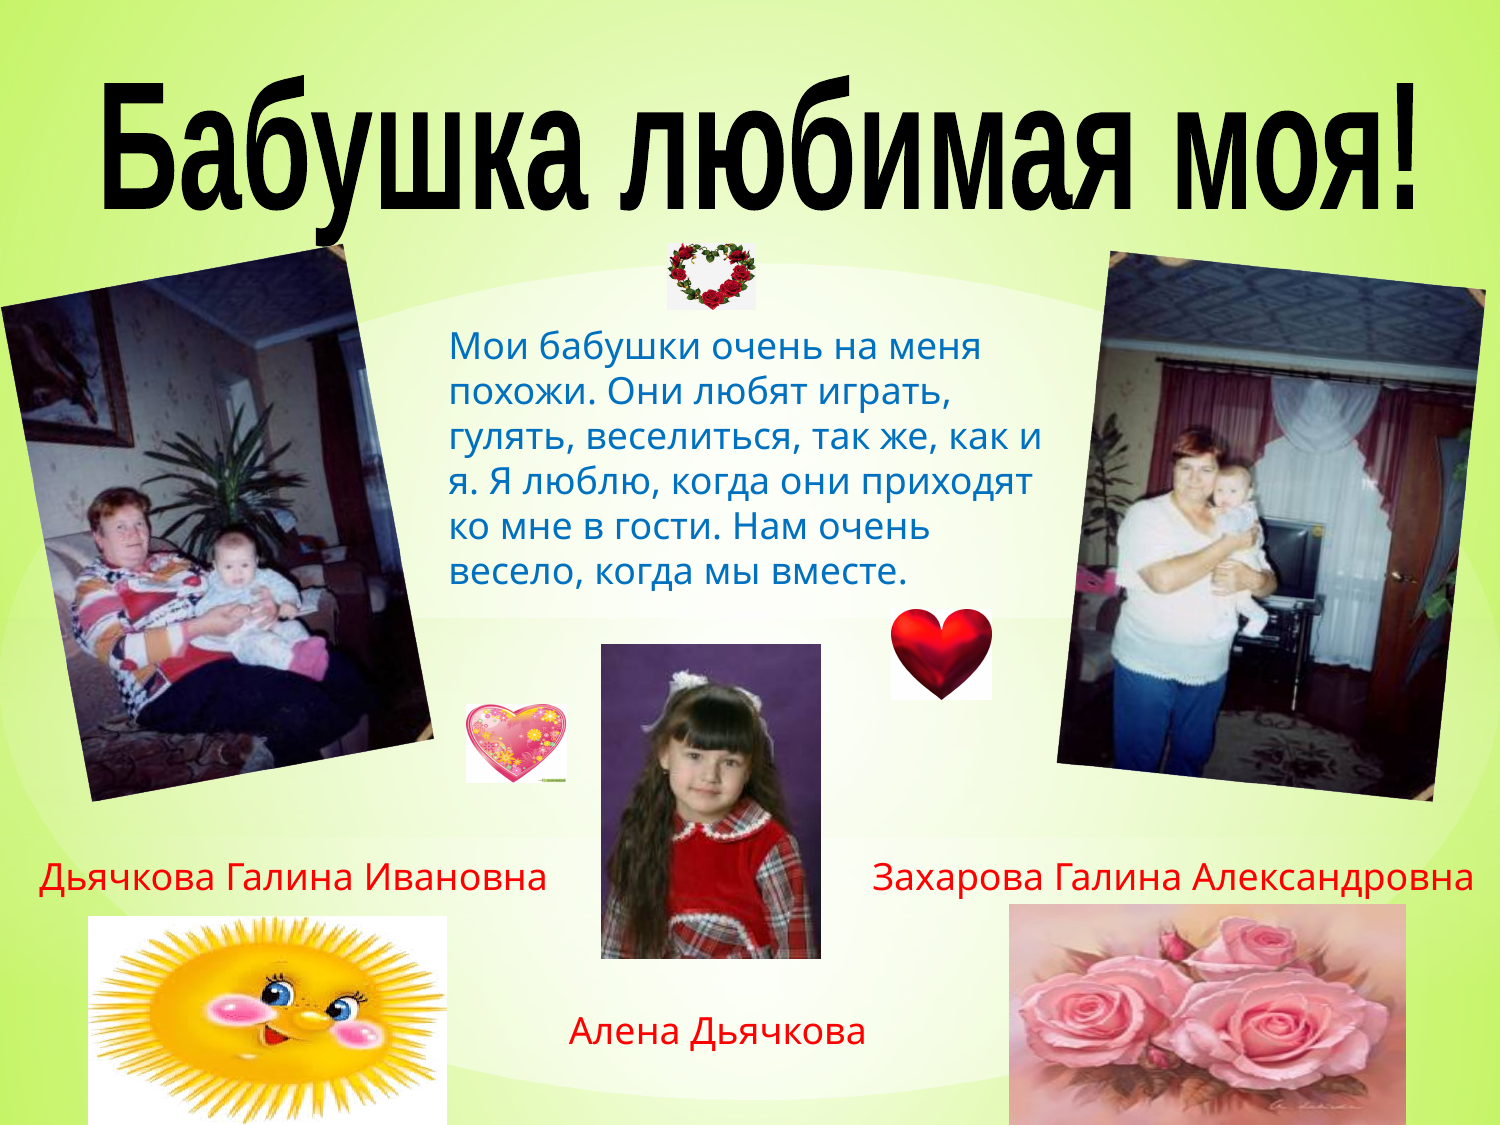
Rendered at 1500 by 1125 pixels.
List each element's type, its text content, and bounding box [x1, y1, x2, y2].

text_box Алена Дьячкова [553, 999, 882, 1060]
text_box Дьячкова Галина Ивановна [24, 846, 564, 906]
picture [601, 644, 822, 960]
text_box Мои бабушки очень на меня похожи. Они любят играть, гулять, веселиться, так же, как и я. Я люблю, когда они приходят ко мне в гости. Нам очень весело, когда мы вместе. [433, 314, 1075, 599]
picture [891, 609, 993, 700]
picture [1009, 904, 1406, 1125]
picture [1057, 251, 1485, 801]
text_box Захарова Галина Александровна [857, 846, 1491, 906]
picture [88, 916, 447, 1125]
picture [1, 244, 433, 801]
picture [466, 703, 567, 783]
picture [666, 243, 756, 311]
